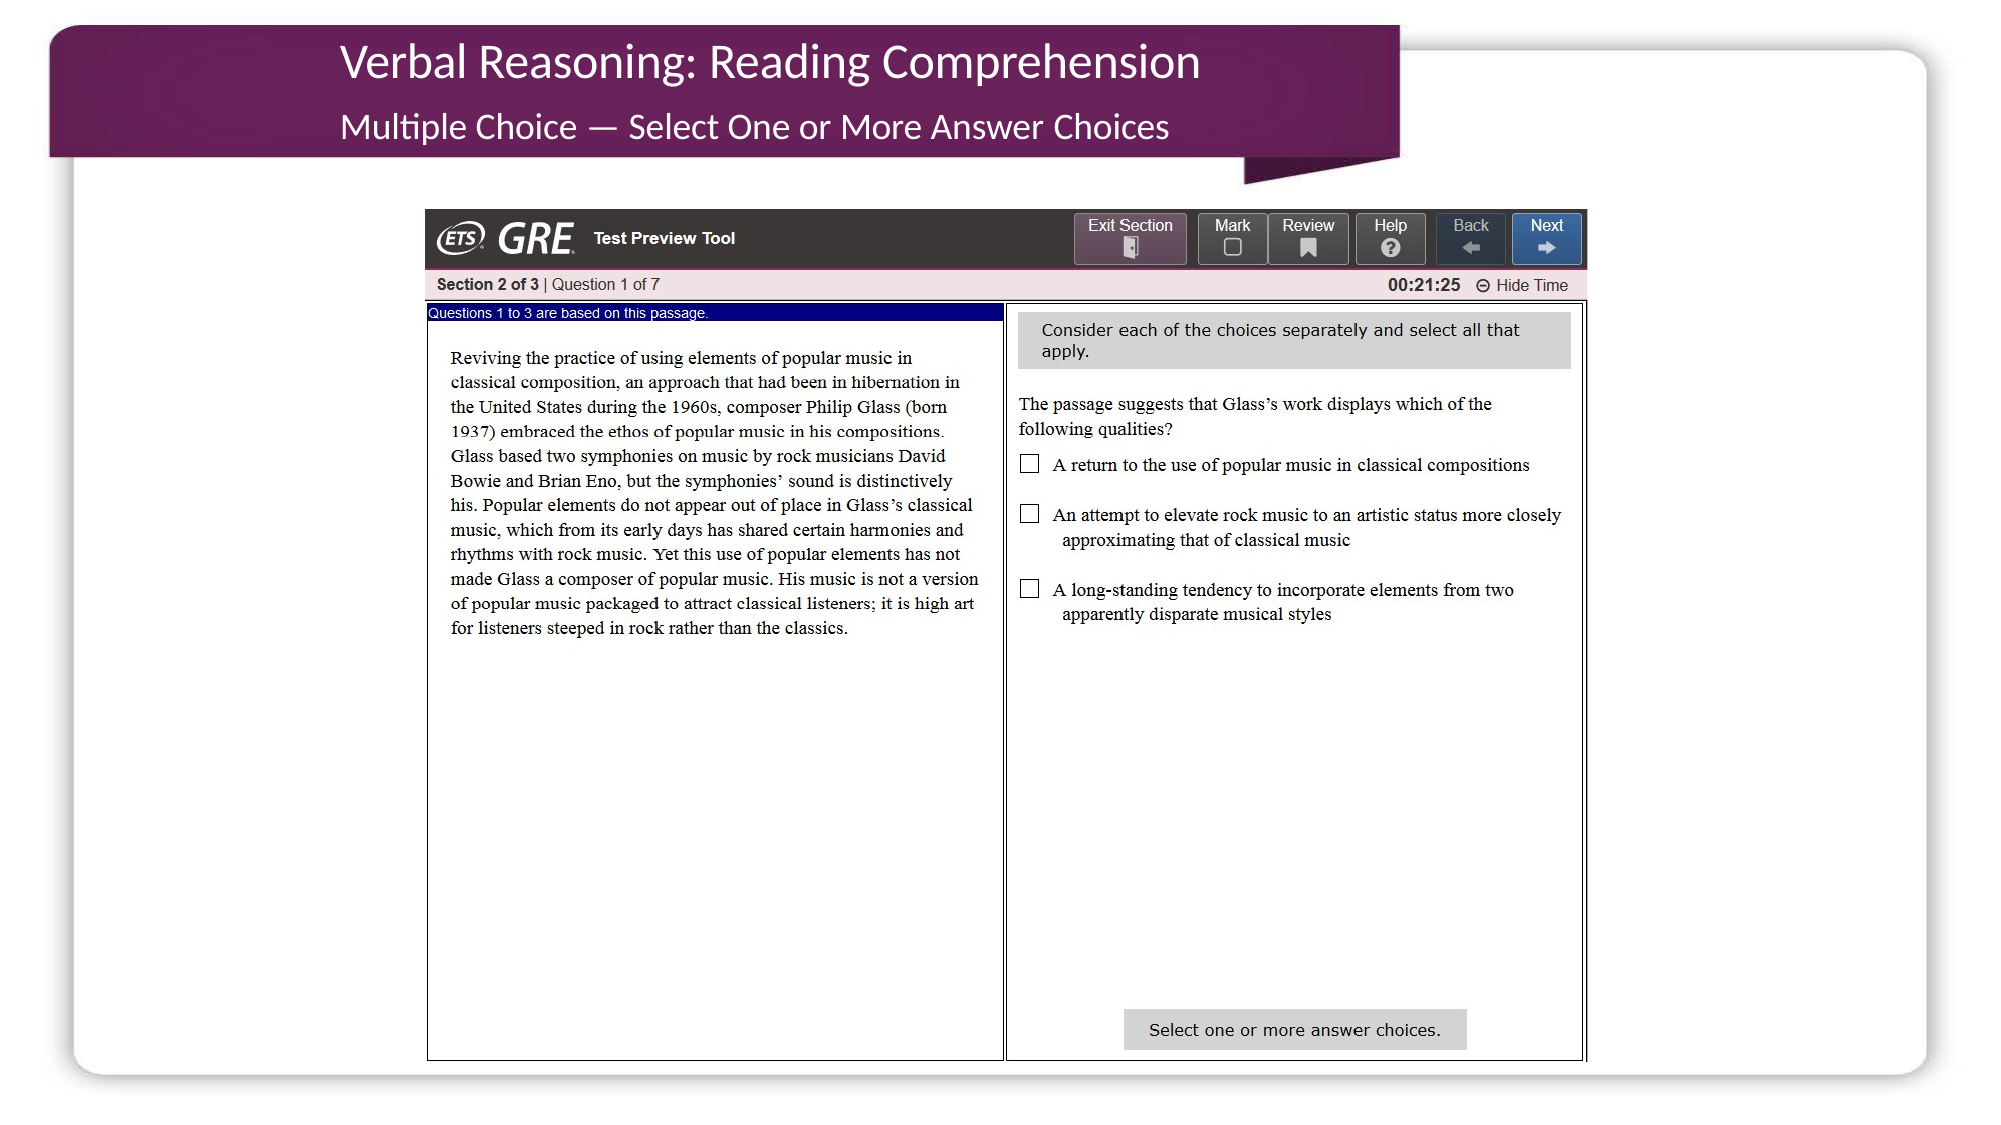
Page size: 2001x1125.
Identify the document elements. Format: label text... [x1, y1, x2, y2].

text_box Verbal Reasoning: Reading Comprehension [337, 26, 1213, 89]
text_box [425, 209, 1588, 1062]
picture [42, 15, 1963, 1096]
text_box Multiple Choice — Select One or More Answer Choices [337, 99, 1179, 147]
